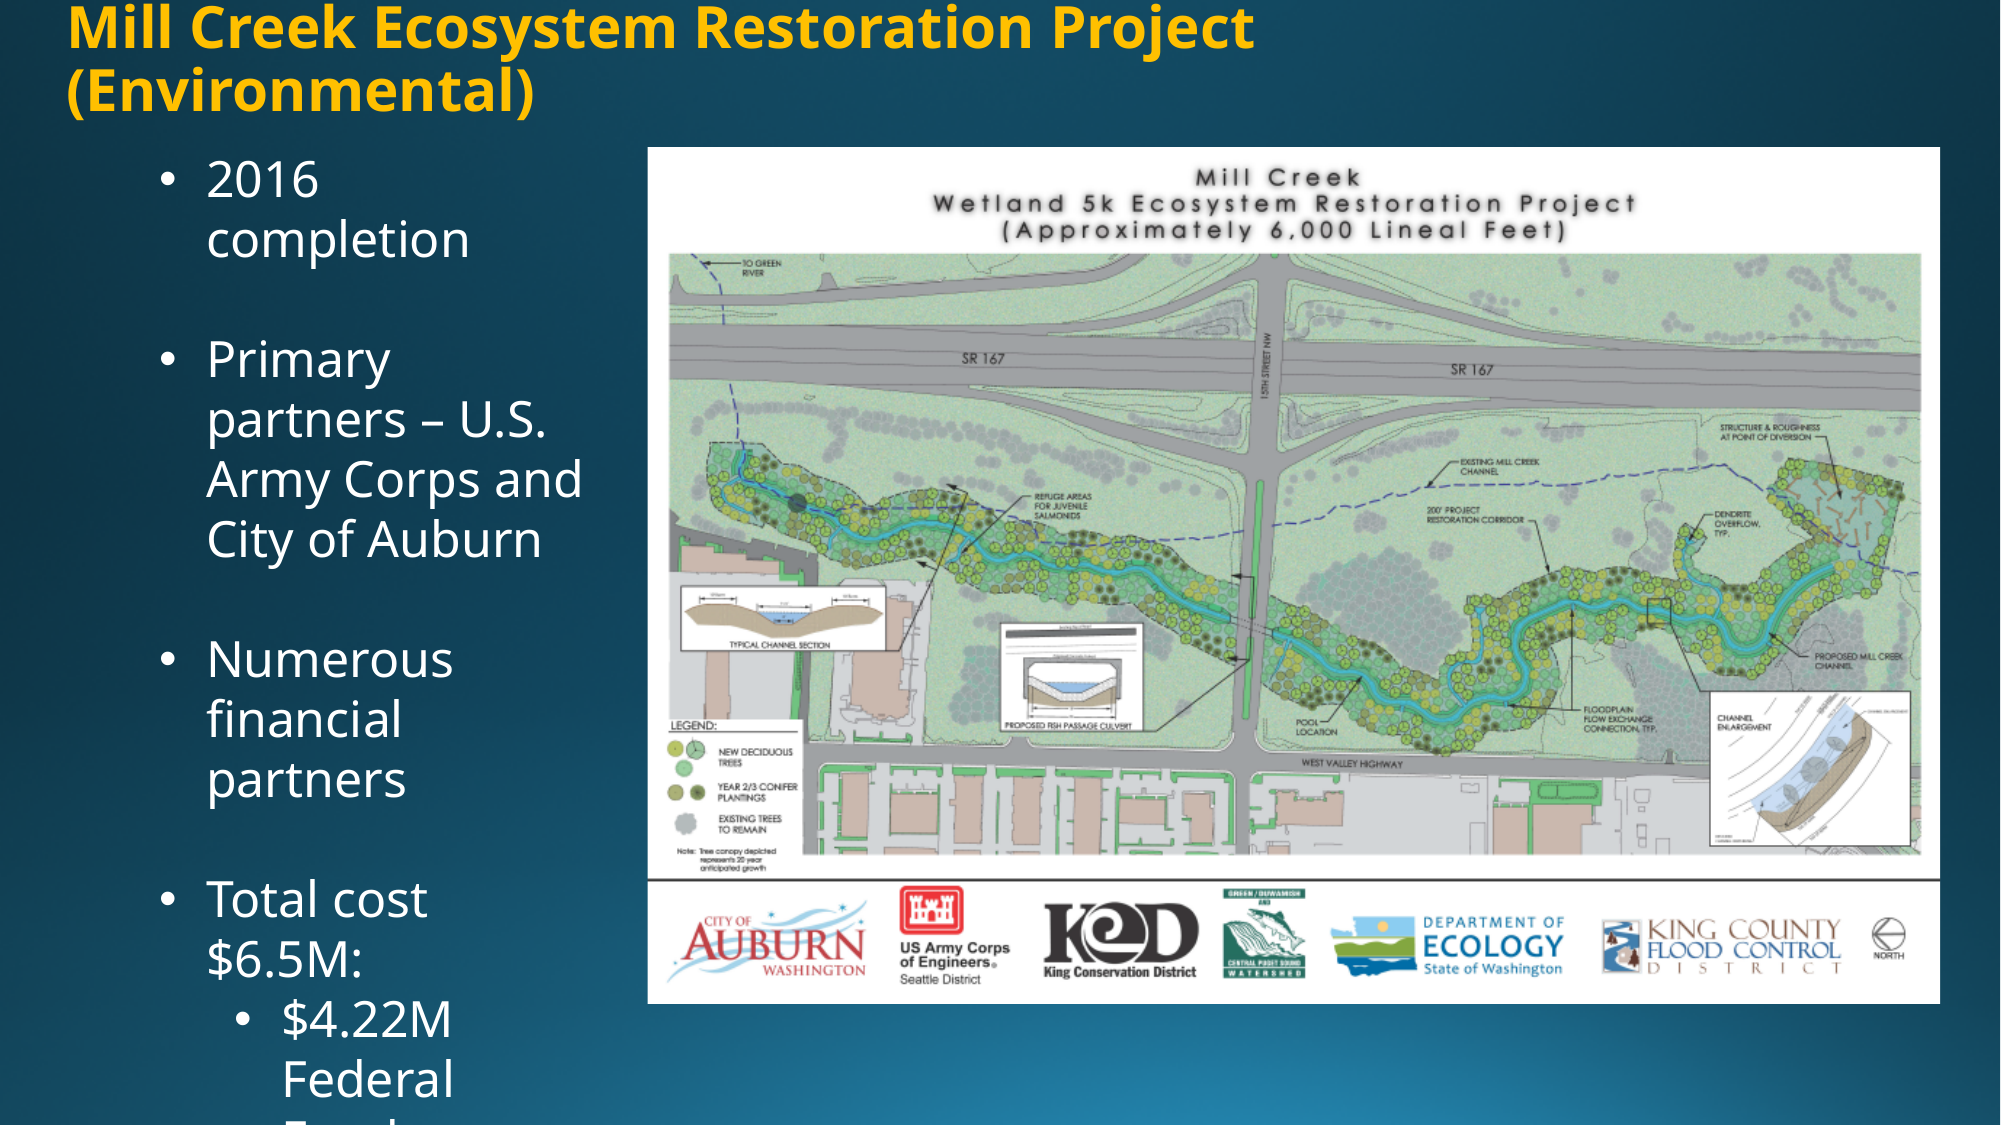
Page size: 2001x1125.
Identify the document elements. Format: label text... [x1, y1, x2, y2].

title Mill Creek Ecosystem Restoration Project (Environmental) [51, 0, 1594, 127]
picture [0, 0, 2001, 1125]
text_box 2016 completion Primary partners – U.S. Army Corps and City of Auburn Numerous financial partners Total cost $6.5M: $4.22M Federal Funds; City share = $2.28M (35%) [69, 140, 607, 1125]
